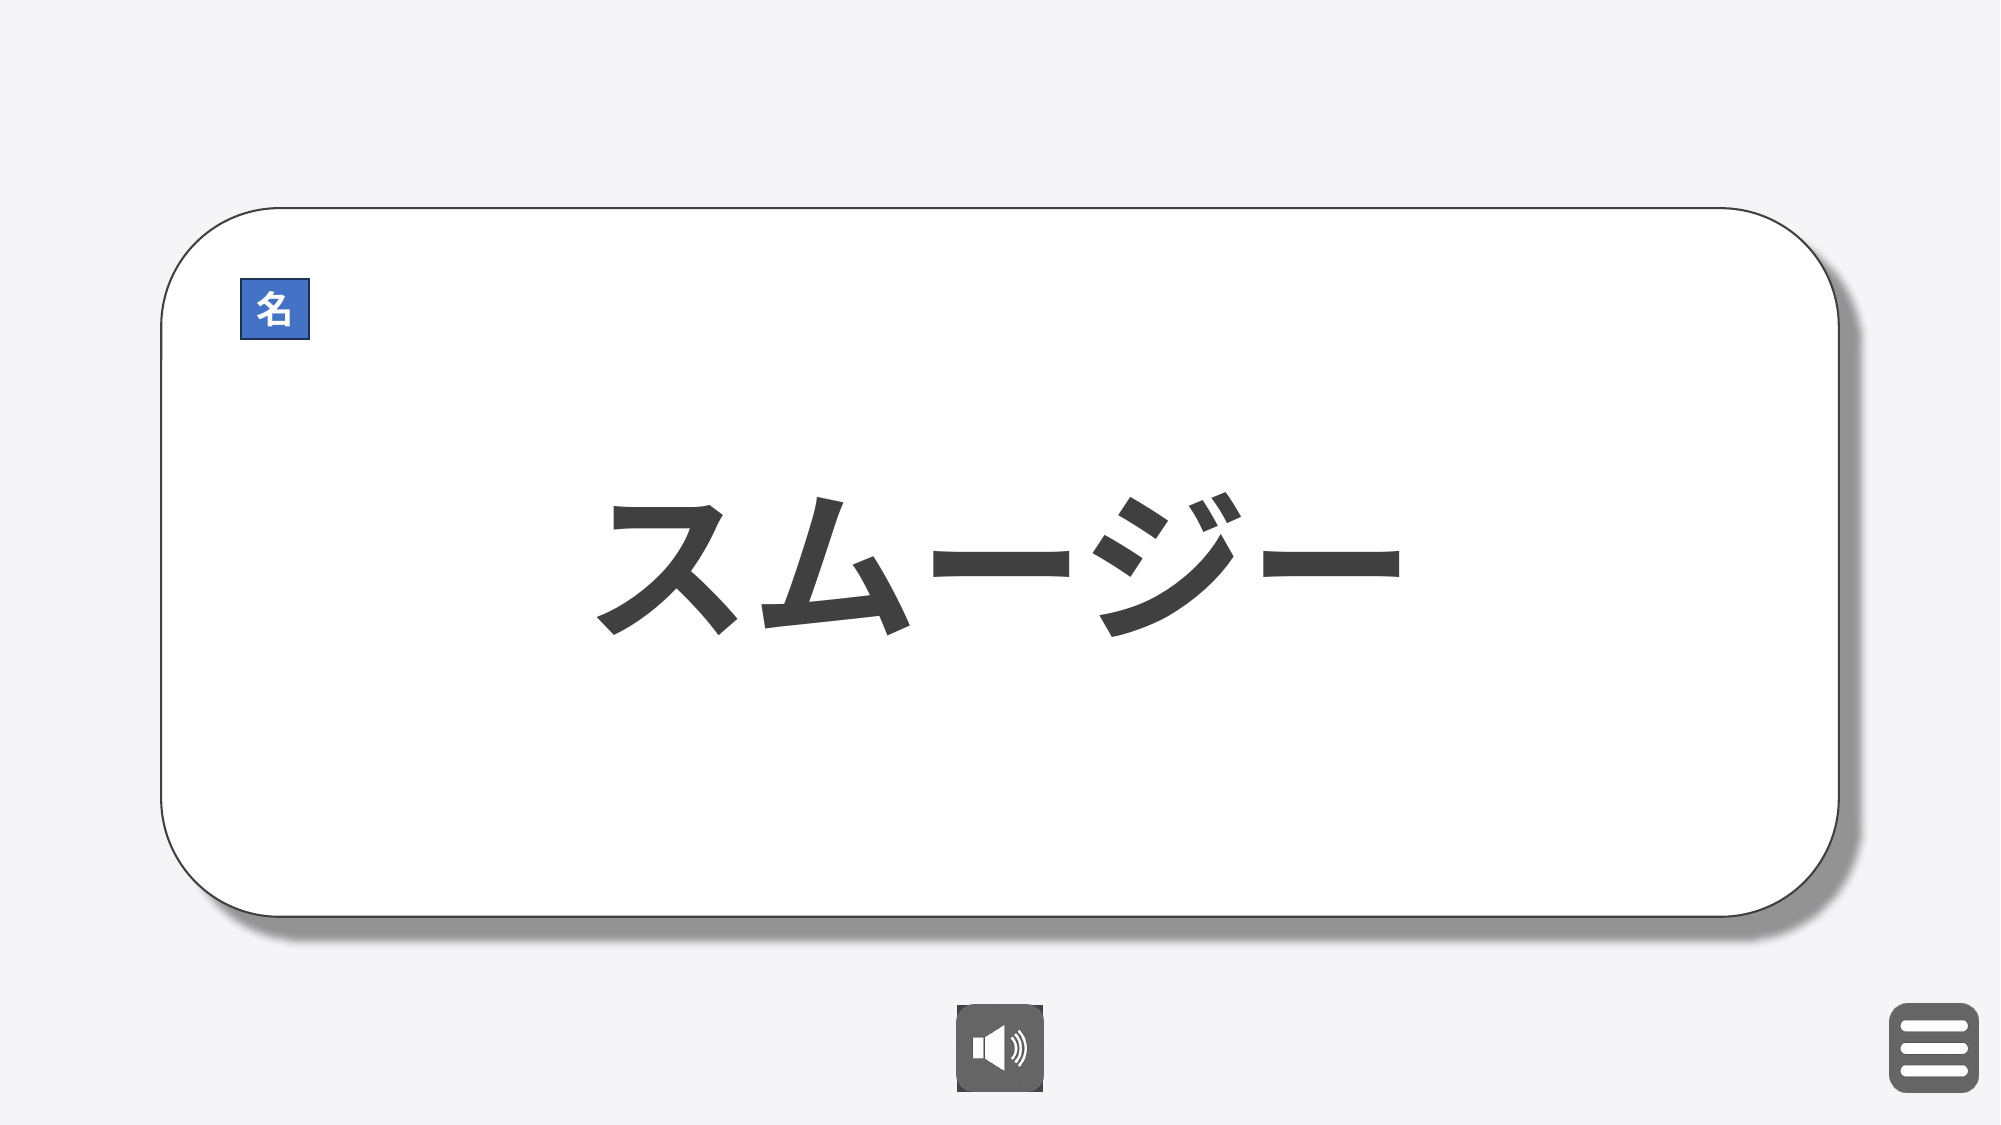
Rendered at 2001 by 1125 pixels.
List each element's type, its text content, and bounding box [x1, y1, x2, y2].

text_box 名 [240, 278, 310, 340]
picture [1889, 1003, 1979, 1093]
text_box スムージー [378, 454, 1622, 669]
picture [955, 1003, 1045, 1093]
text_box [160, 207, 1840, 918]
